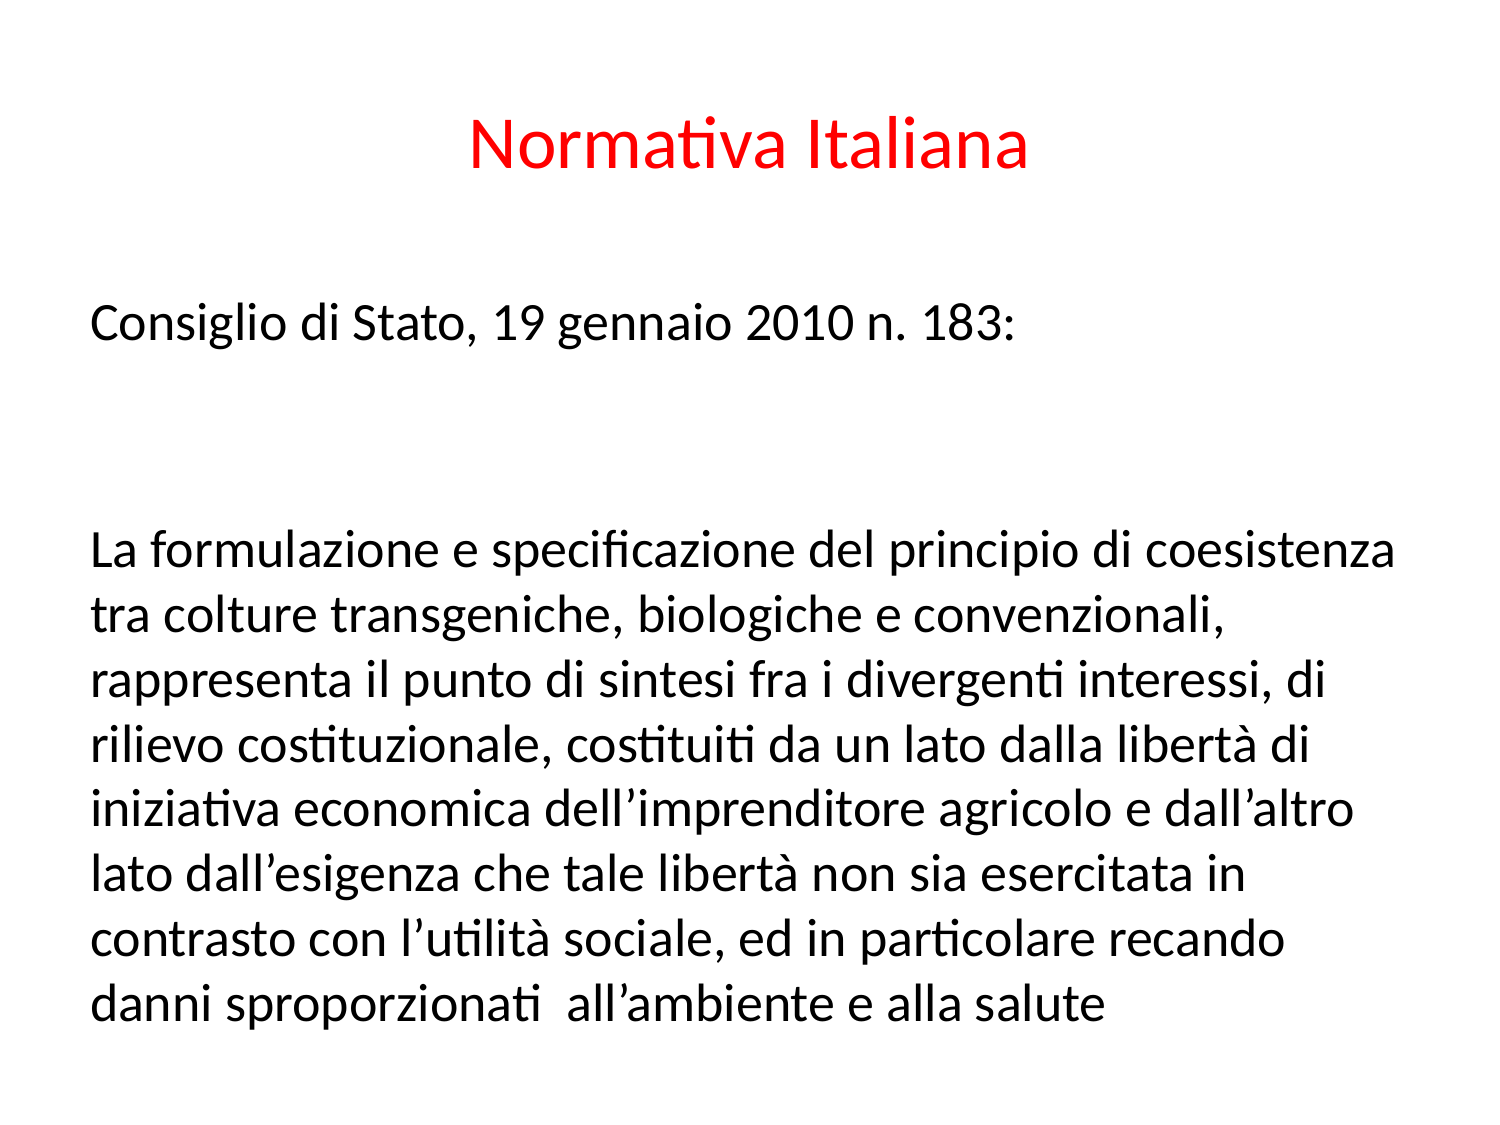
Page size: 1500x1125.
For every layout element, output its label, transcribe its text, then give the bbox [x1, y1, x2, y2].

list Consiglio di Stato, 19 gennaio 2010 n. 183: La formulazione e specificazione del principio di coesistenza tra colture transgeniche, biologiche e convenzionali, rappresenta il punto di sintesi fra i divergenti interessi, di rilievo costituzionale, costituiti da un lato dalla libertà di iniziativa economica dell’imprenditore agricolo e dall’altro lato dall’esigenza che tale libertà non sia esercitata in contrasto con l’utilità sociale, ed in particolare recando danni sproporzionati all’ambiente e alla salute [75, 278, 1425, 1083]
title Normativa Italiana [75, 45, 1425, 233]
